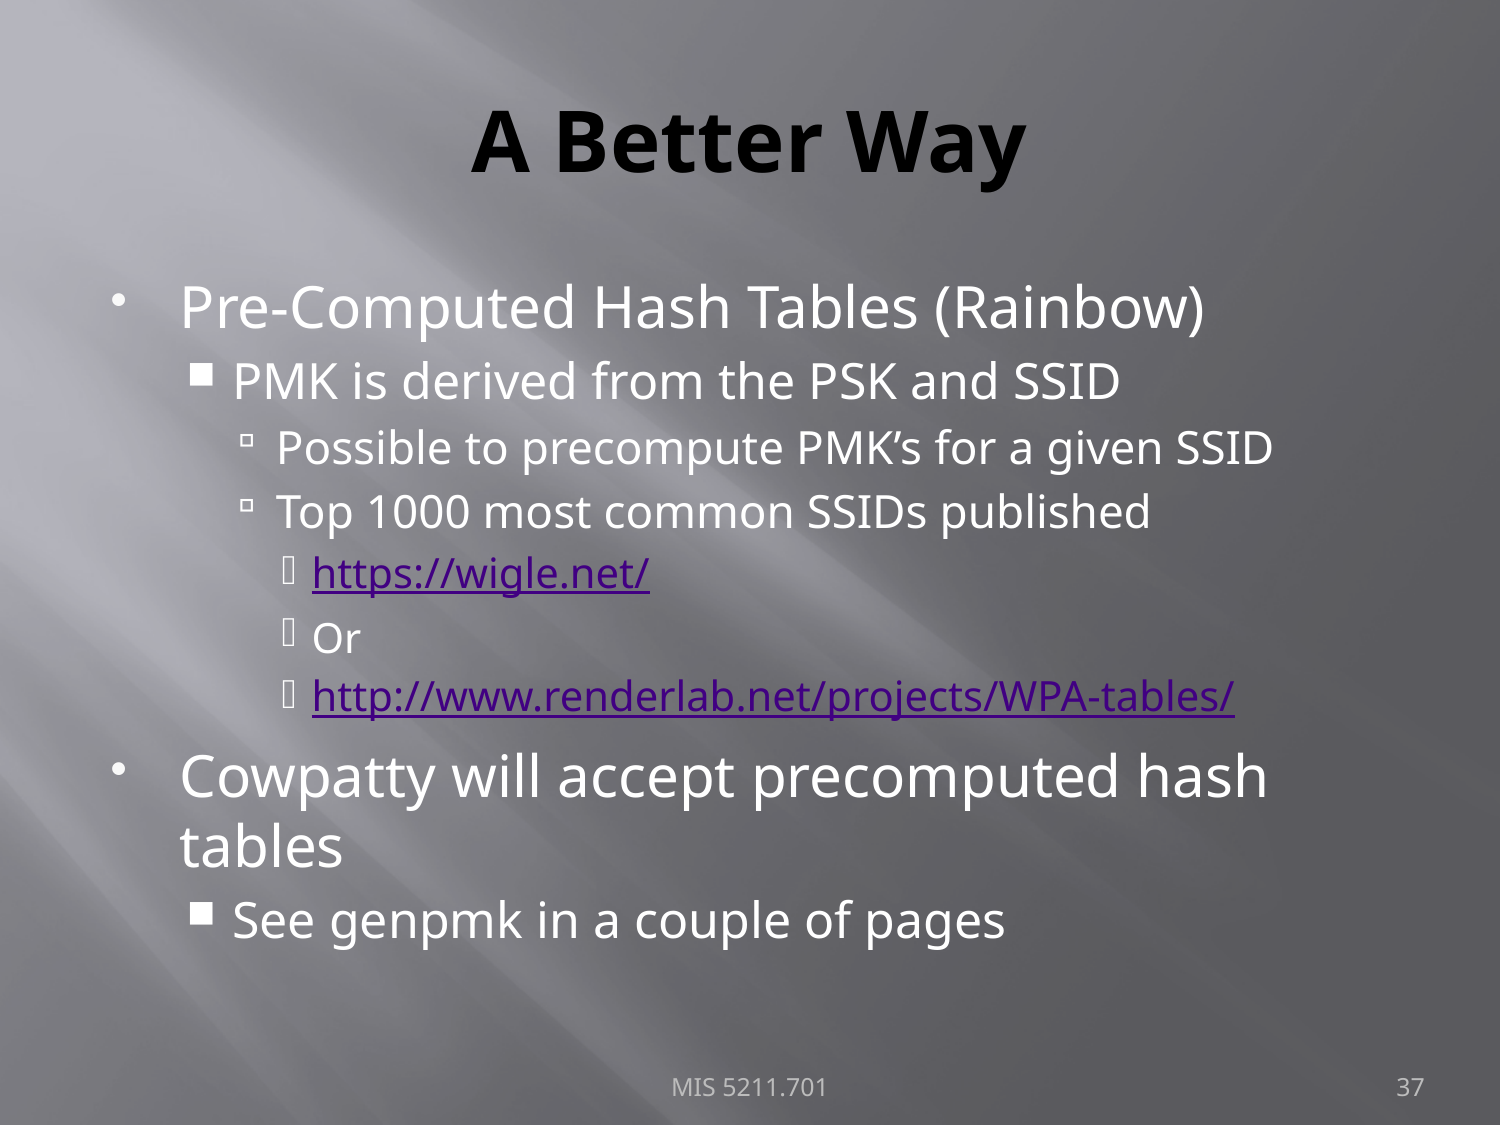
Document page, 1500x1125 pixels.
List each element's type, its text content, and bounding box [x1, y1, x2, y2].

list Pre-Computed Hash Tables (Rainbow) PMK is derived from the PSK and SSID Possible to precompute PMK’s for a given SSID Top 1000 most common SSIDs published https://wigle.net/ Or http://www.renderlab.net/projects/WPA-tables/ Cowpatty will accept precomputed hash tables See genpmk in a couple of pages [75, 262, 1425, 1035]
slide_number 37 [1299, 1052, 1425, 1113]
footer MIS 5211.701 [512, 1052, 988, 1113]
title A Better Way [75, 45, 1425, 233]
